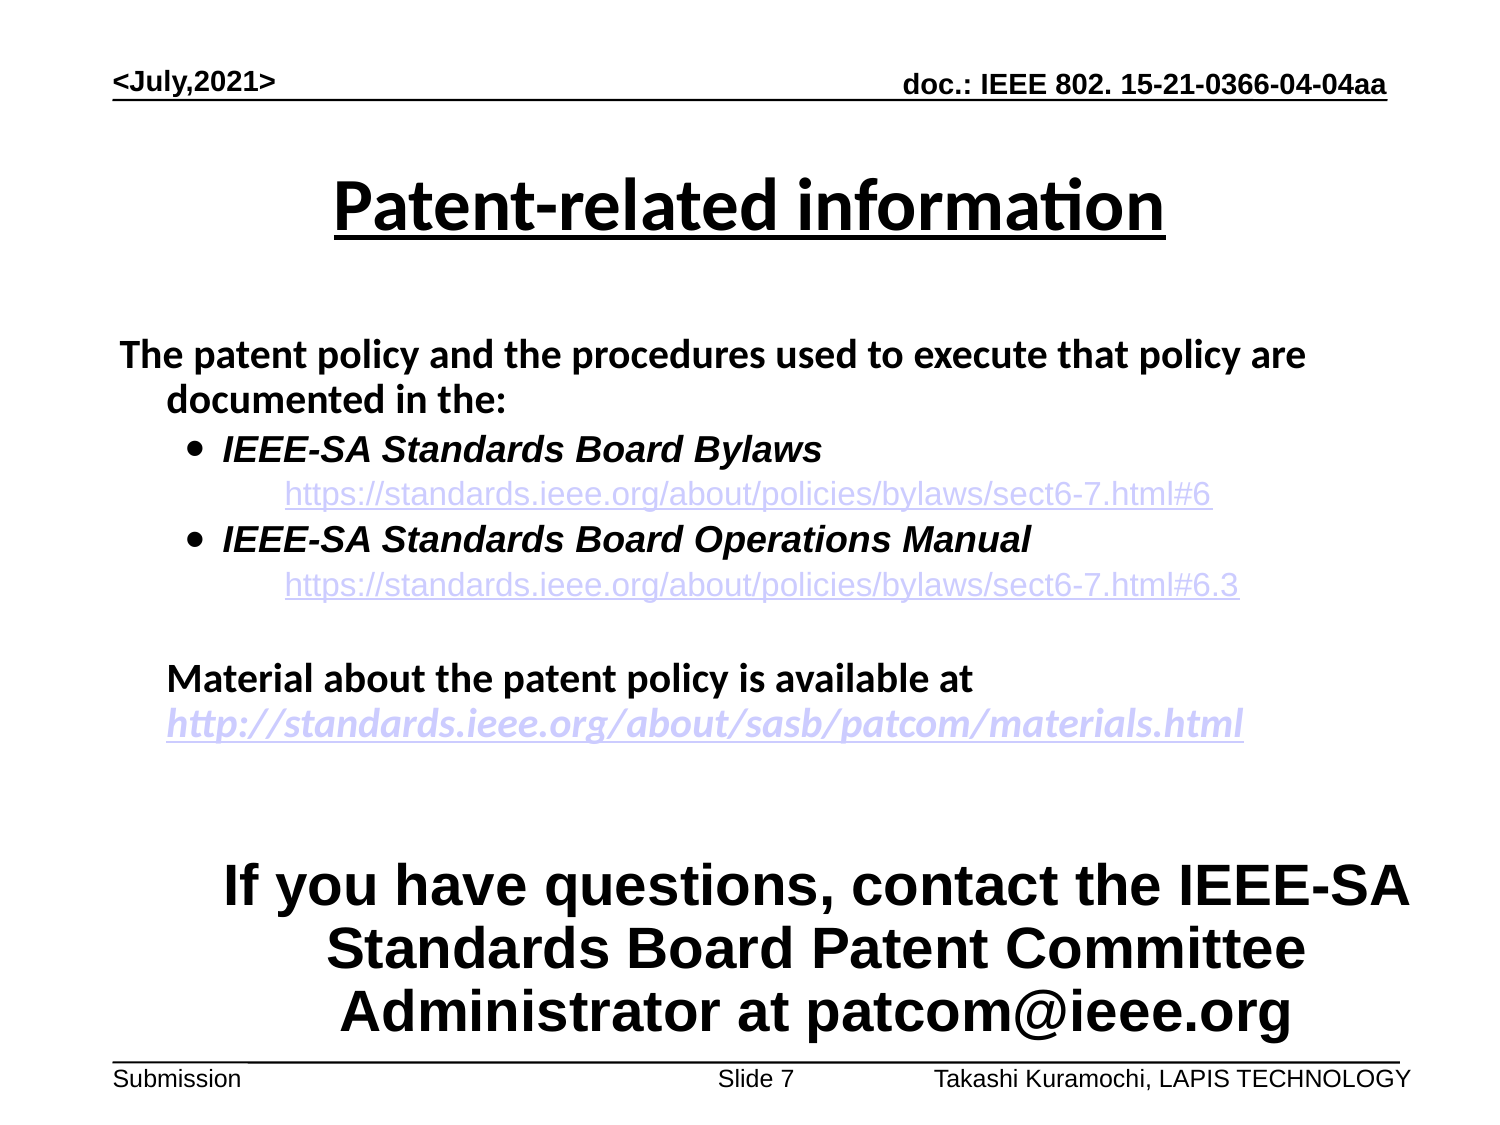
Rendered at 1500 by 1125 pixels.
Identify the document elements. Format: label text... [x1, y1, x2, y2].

title Patent-related information [112, 112, 1388, 288]
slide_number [112, 62, 375, 98]
footer Takashi Kuramochi, LAPIS TECHNOLOGY [820, 1062, 1413, 1125]
list The patent policy and the procedures used to execute that policy are documented in the: IEEE-SA Standards Board Bylaws https://standards.ieee.org/about/policies/bylaws/sect6-7.html#6 IEEE-SA Standards Board Operations Manual https://standards.ieee.org/about/policies/bylaws/sect6-7.html#6.3 Material about the patent policy is available at http://standards.ieee.org/about/sasb/patcom/materials.html If you have questions, contact the IEEE-SA Standards Board Patent Committee Administrator at patcom@ieee.org [29, 324, 1483, 1000]
slide_number Slide 7 [709, 1062, 803, 1093]
